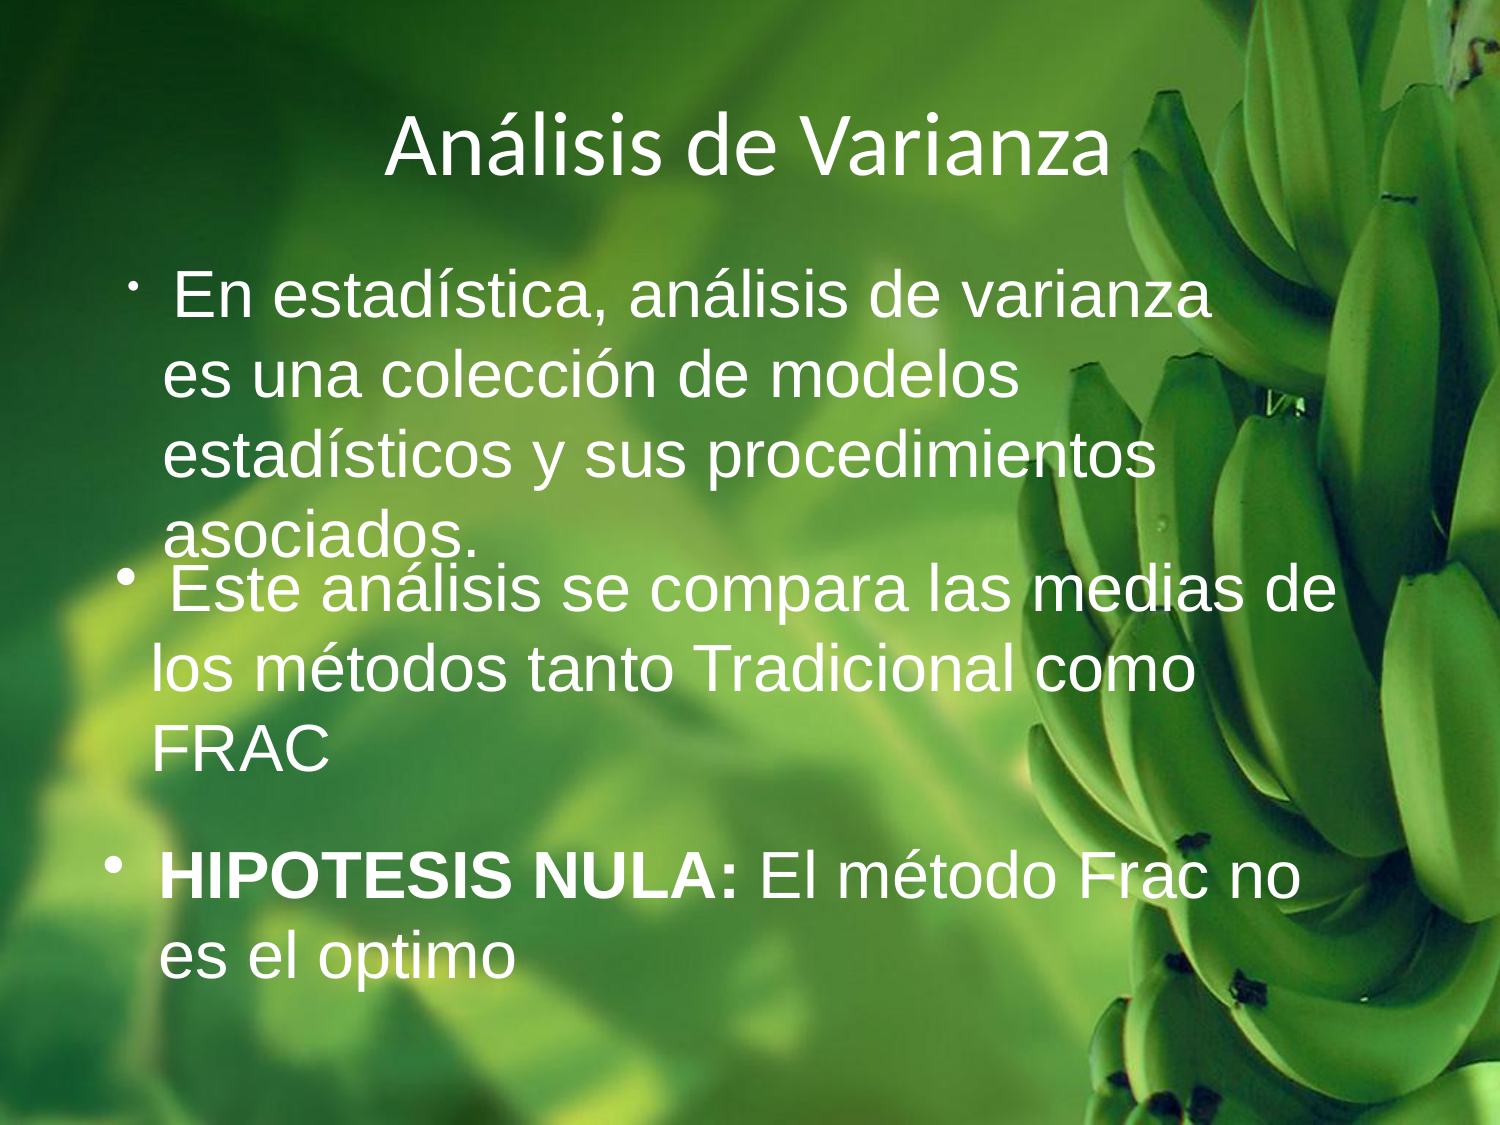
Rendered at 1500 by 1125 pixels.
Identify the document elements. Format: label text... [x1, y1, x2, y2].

list [74, 262, 1426, 1006]
text_box Este análisis se compara las medias de los métodos tanto Tradicional como FRAC [99, 537, 1376, 793]
text_box HIPOTESIS NULA: El método Frac no es el optimo [87, 824, 1321, 1000]
text_box En estadística, análisis de varianza es una colección de modelos estadísticos y sus procedimientos asociados. [112, 243, 1306, 537]
picture [0, 0, 1500, 1125]
title Análisis de Varianza [74, 44, 1426, 233]
